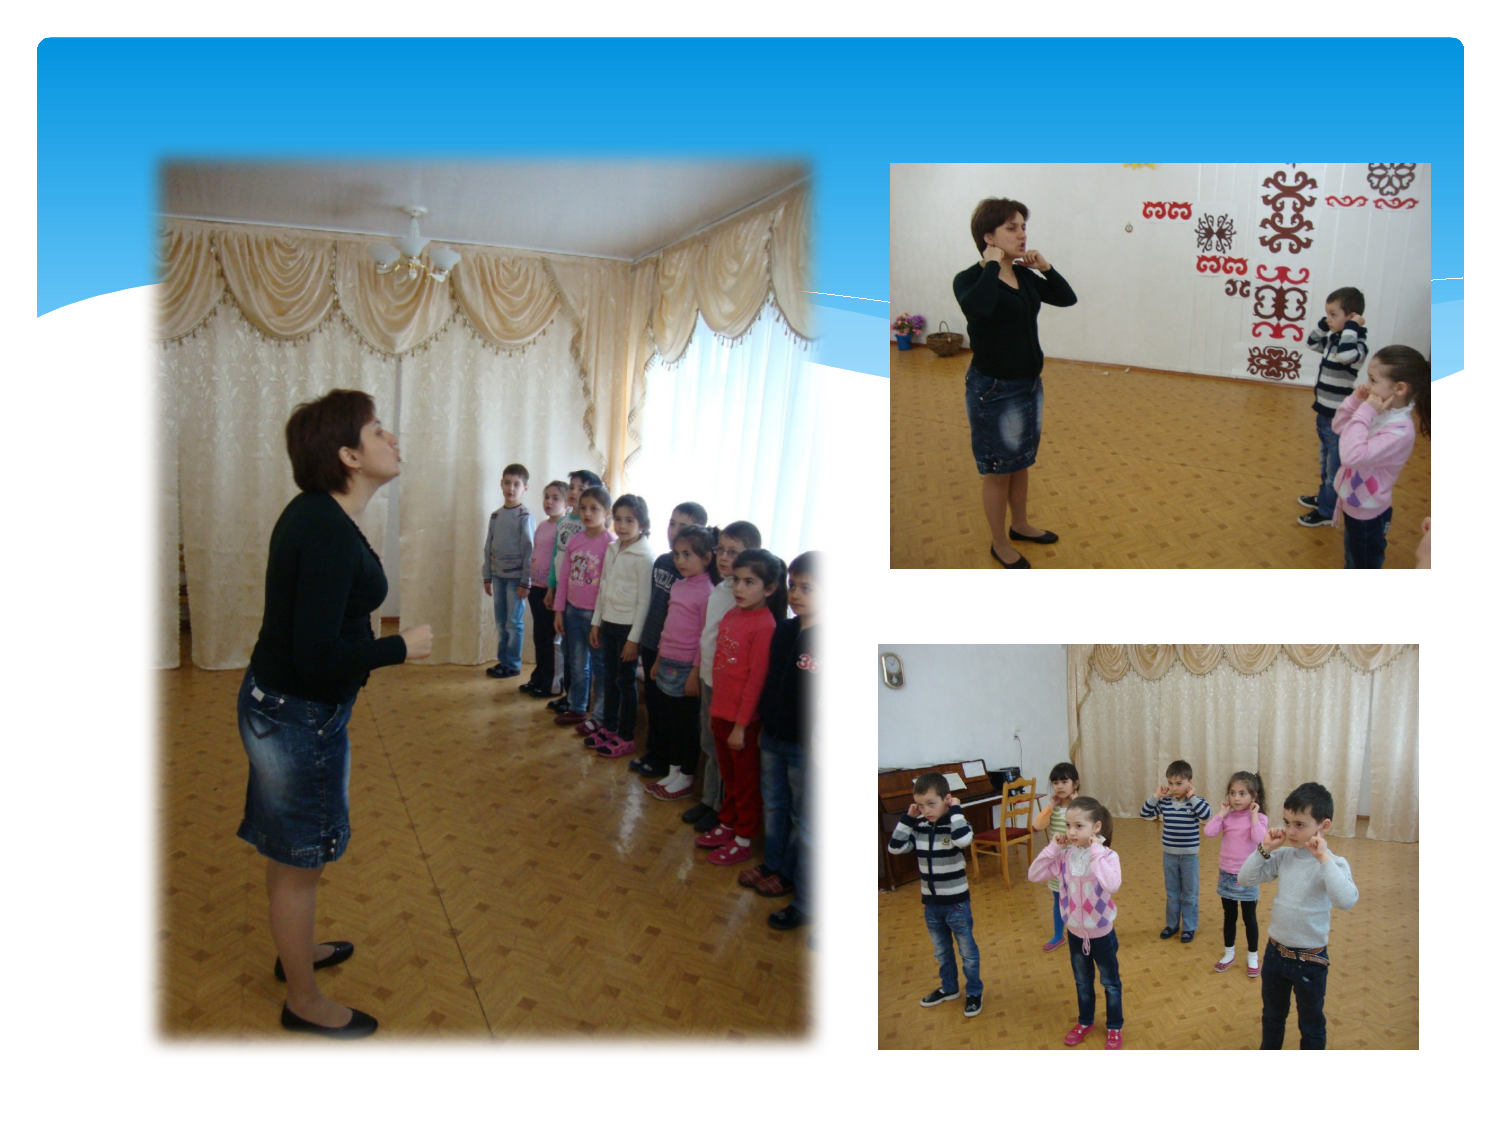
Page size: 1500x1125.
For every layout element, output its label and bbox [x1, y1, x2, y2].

list [140, 140, 830, 1059]
picture [890, 163, 1431, 569]
picture [878, 644, 1419, 1050]
